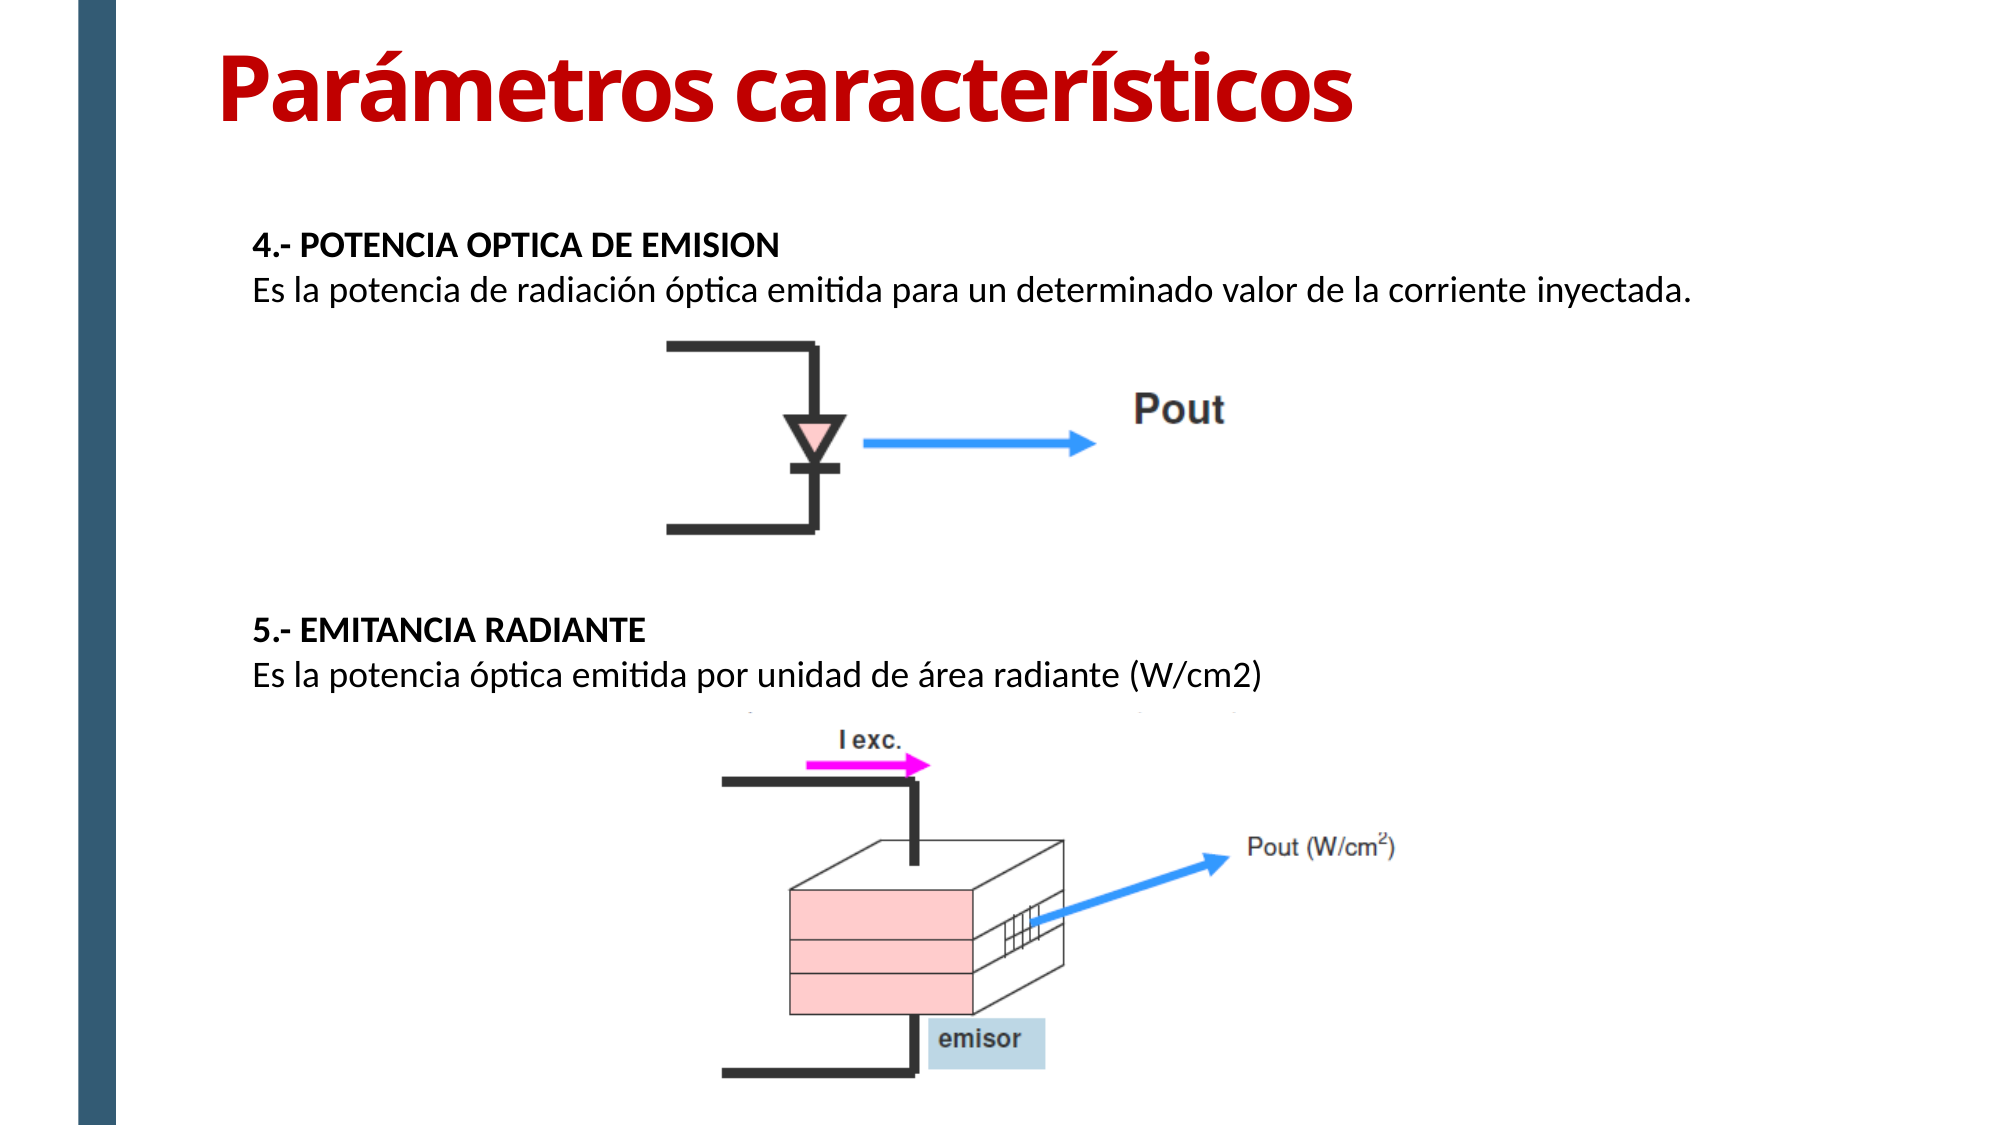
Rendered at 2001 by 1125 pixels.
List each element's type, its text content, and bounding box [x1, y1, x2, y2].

picture [612, 324, 1388, 550]
title Parámetros característicos [212, 27, 1788, 250]
picture [687, 712, 1413, 1125]
text_box 4.- POTENCIA OPTICA DE EMISION Es la potencia de radiación óptica emitida para un determinado valor de la corriente inyectada. 5.- EMITANCIA RADIANTE Es la potencia óptica emitida por unidad de área radiante (W/cm2) [237, 212, 1950, 703]
